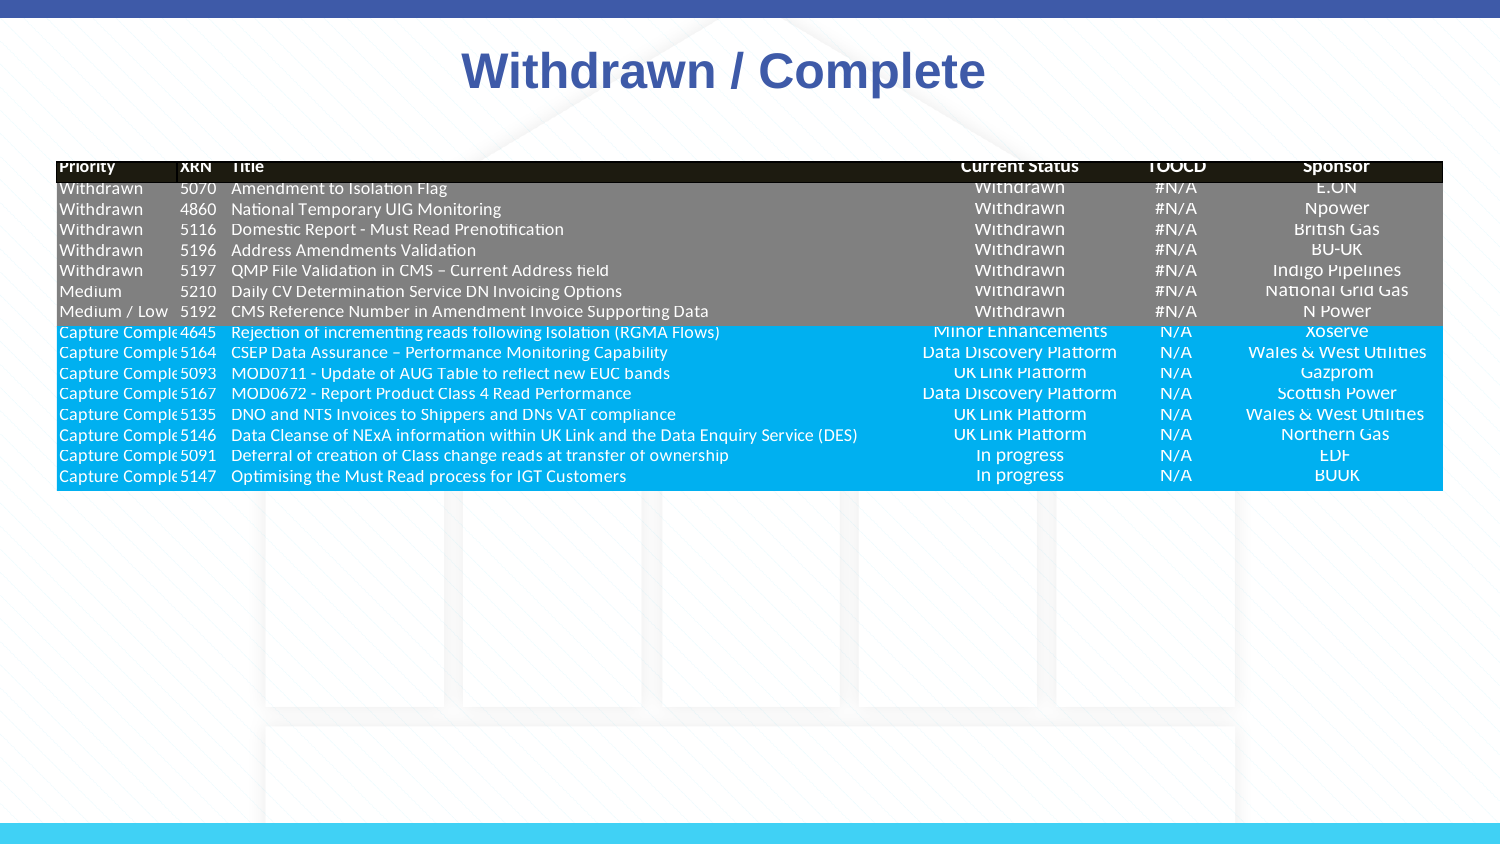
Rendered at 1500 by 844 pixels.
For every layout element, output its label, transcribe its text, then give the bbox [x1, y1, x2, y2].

picture [0, 0, 1500, 844]
text_box Withdrawn / Complete [29, 12, 1419, 126]
